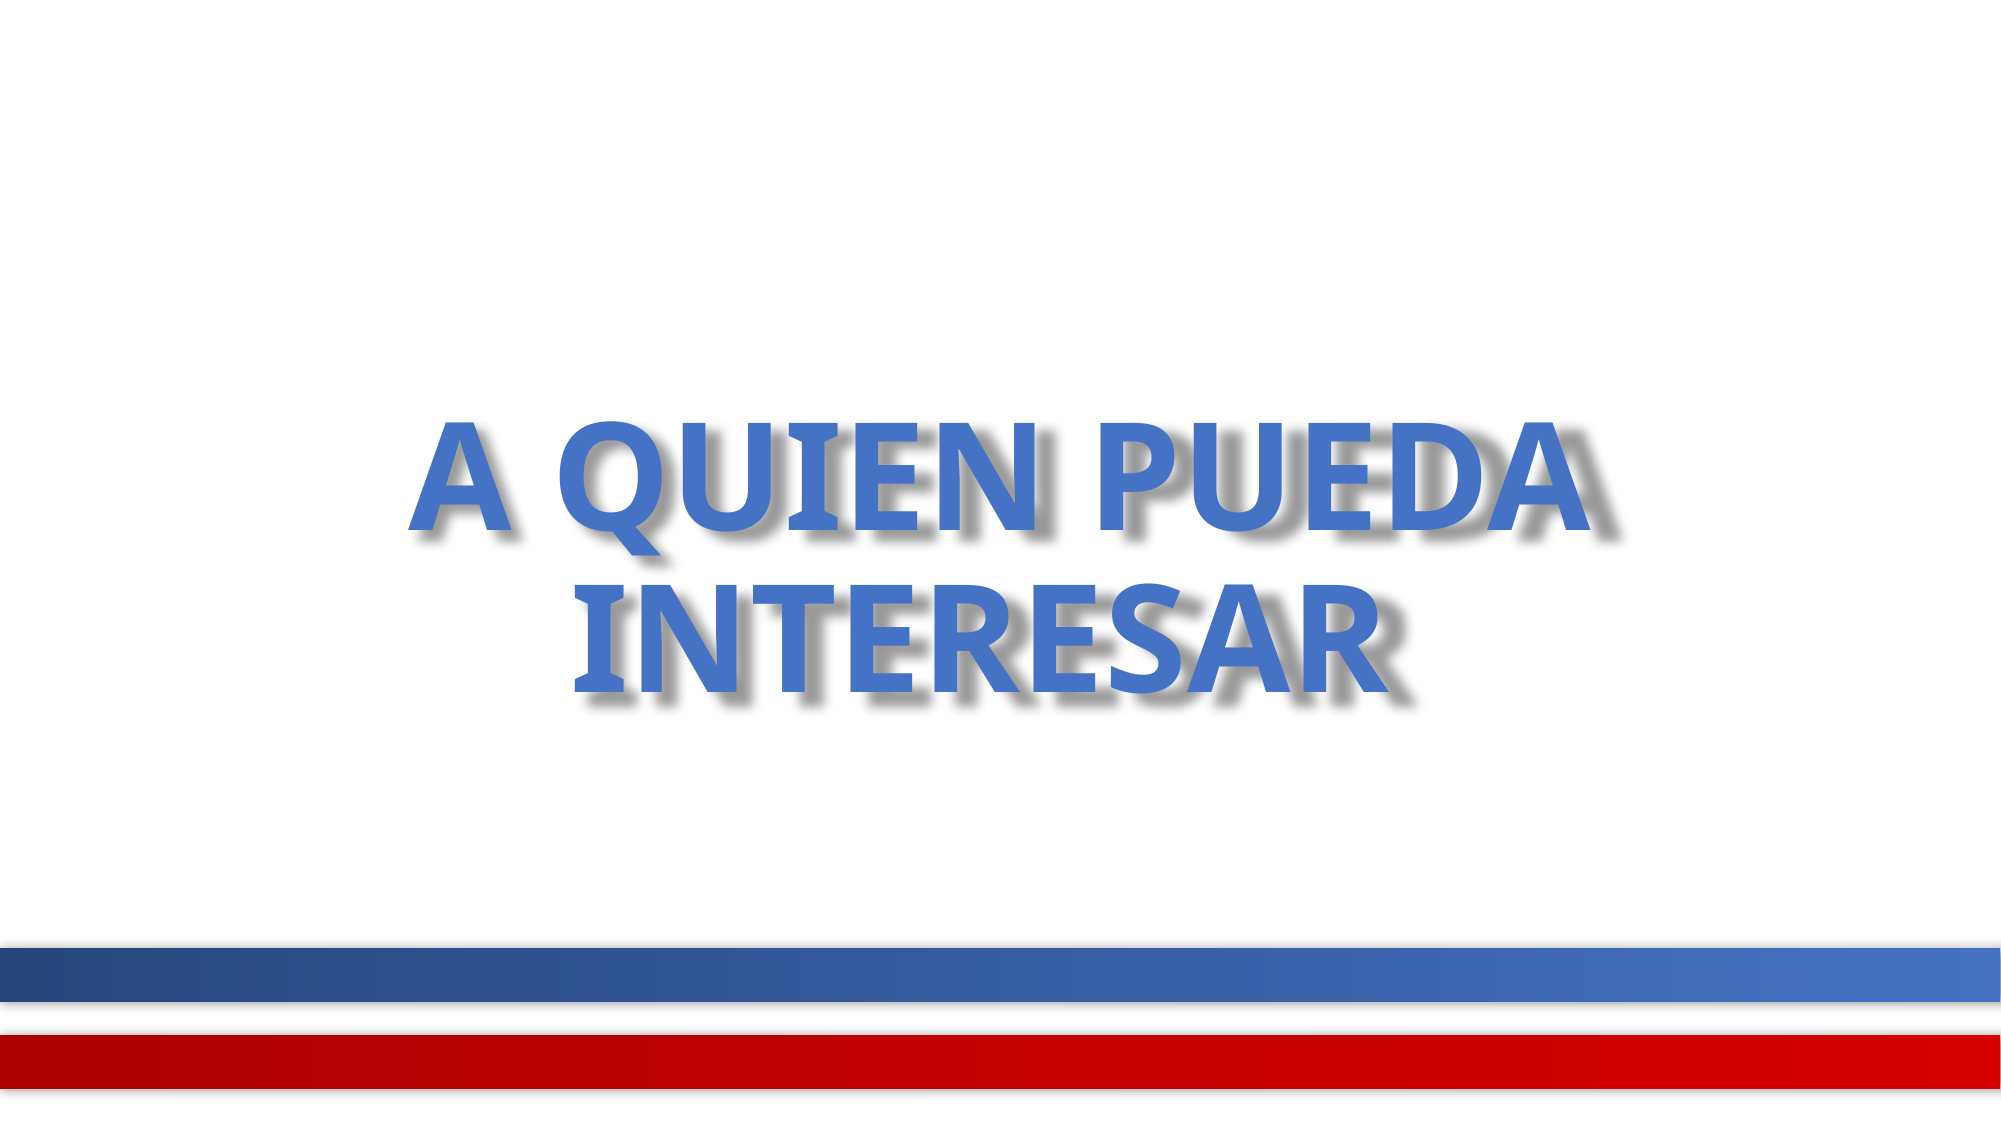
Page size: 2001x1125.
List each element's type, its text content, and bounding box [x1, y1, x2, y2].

title A QUIEN PUEDA INTERESAR [137, 453, 1863, 672]
